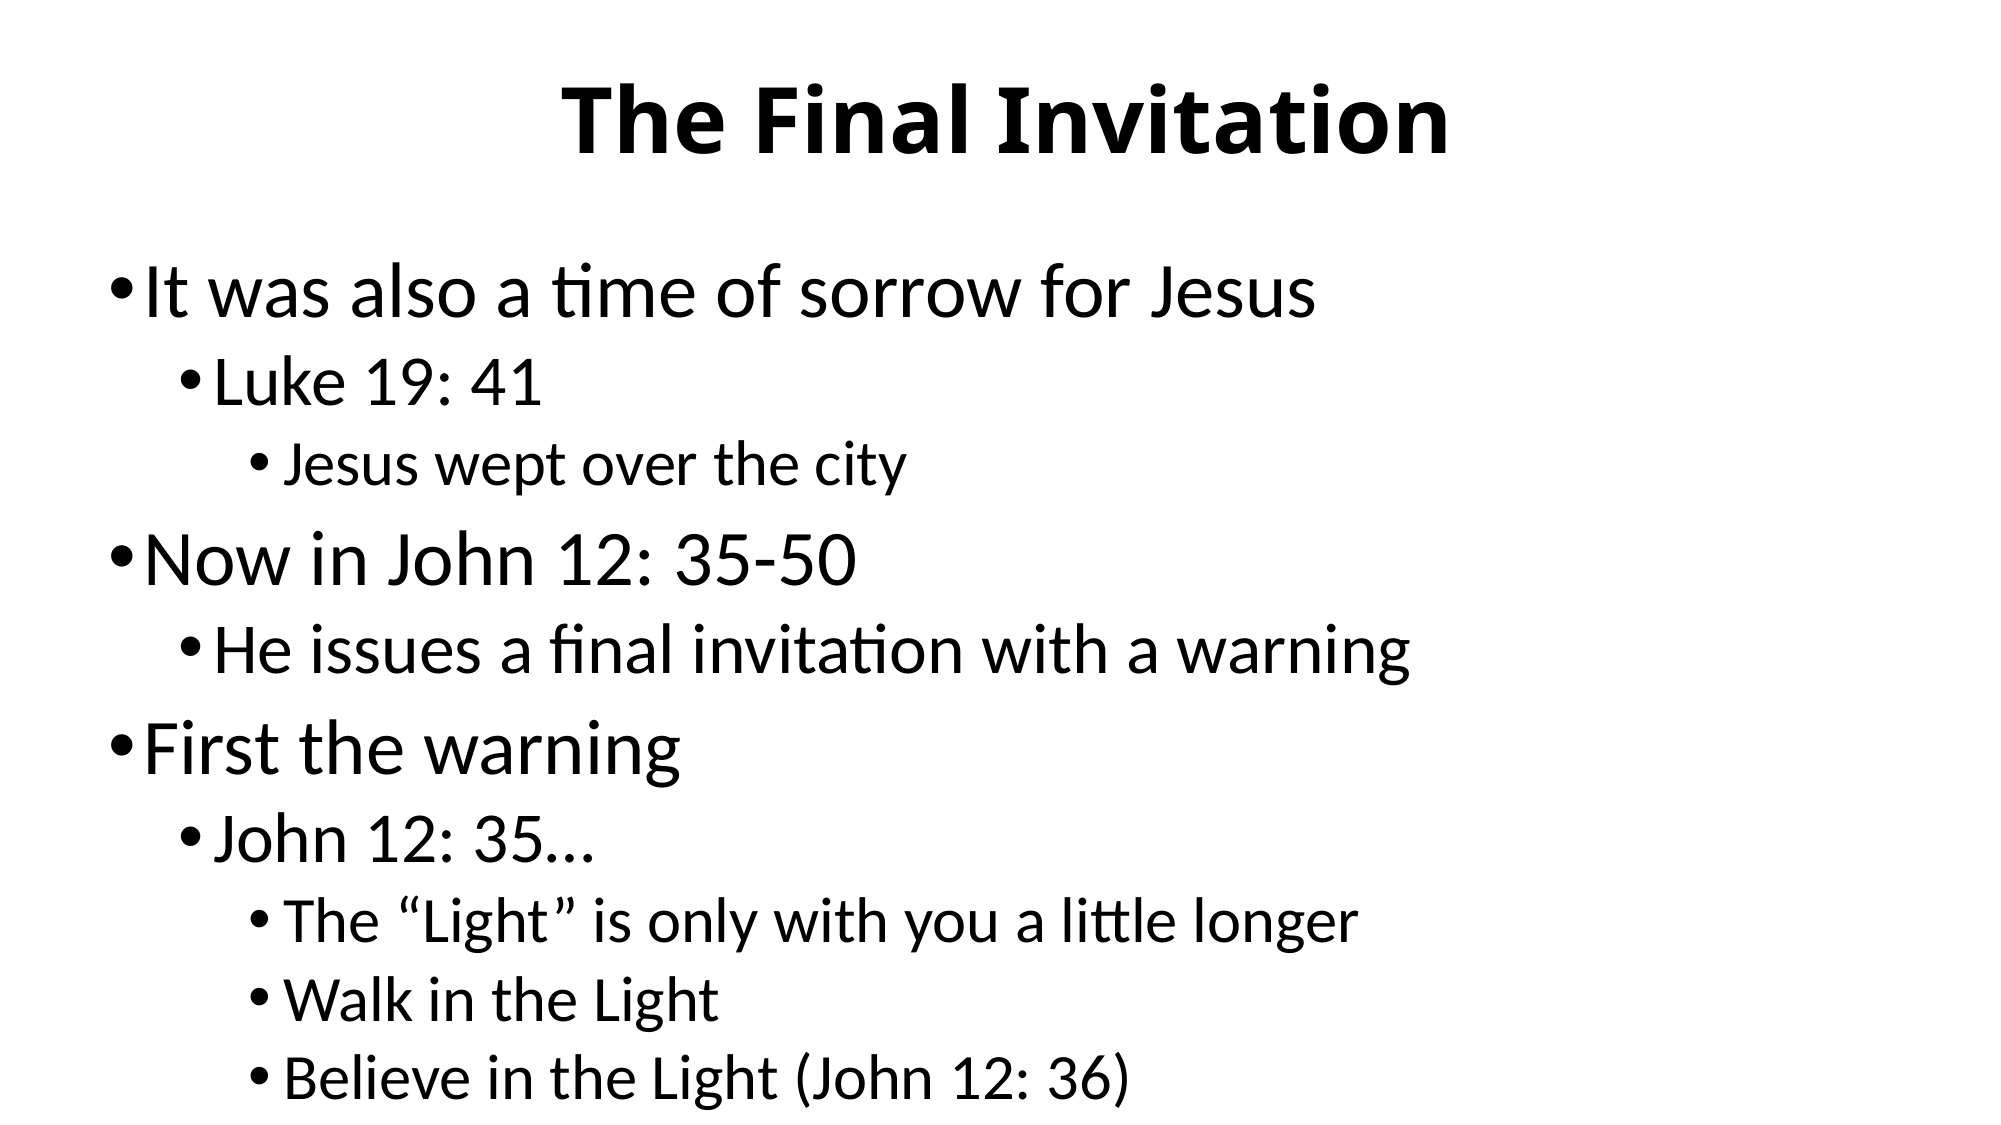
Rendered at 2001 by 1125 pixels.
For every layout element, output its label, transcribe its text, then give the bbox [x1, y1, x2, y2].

title The Final Invitation [93, 41, 1920, 207]
list It was also a time of sorrow for Jesus Luke 19: 41 Jesus wept over the city Now in John 12: 35-50 He issues a final invitation with a warning First the warning John 12: 35… The “Light” is only with you a little longer Walk in the Light Believe in the Light (John 12: 36) [93, 242, 1920, 1125]
